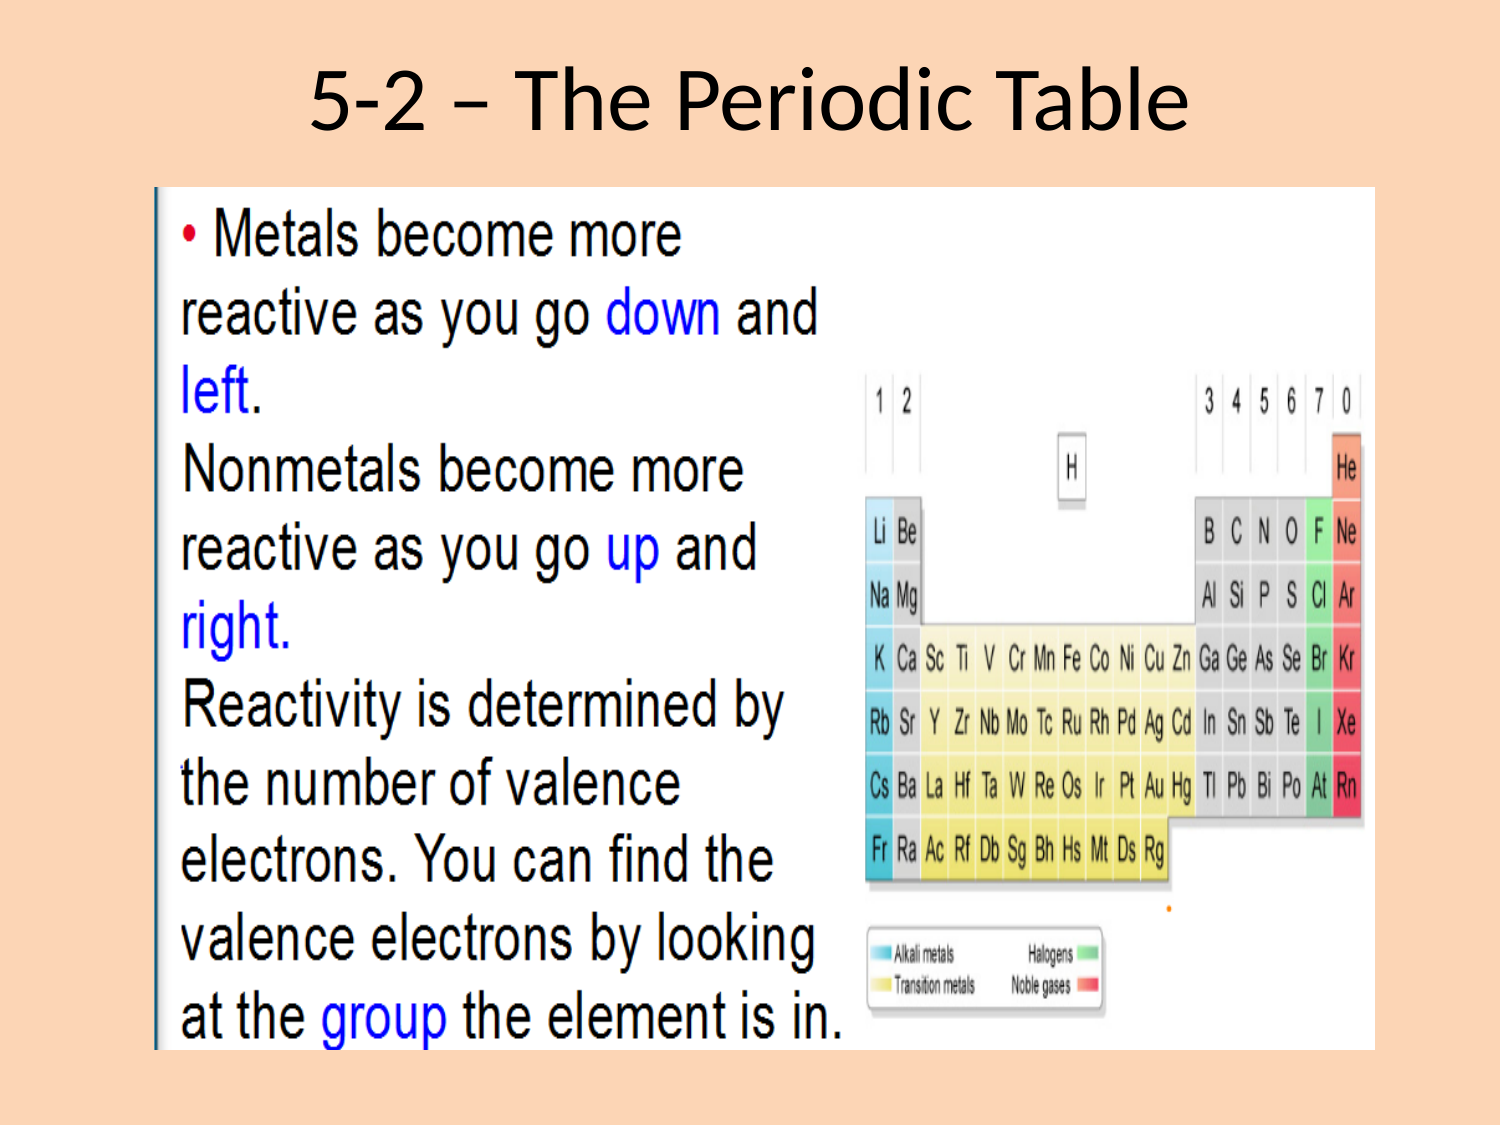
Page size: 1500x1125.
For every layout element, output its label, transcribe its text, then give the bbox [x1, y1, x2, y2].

title 5-2 – The Periodic Table [75, 0, 1425, 188]
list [154, 187, 1376, 1051]
